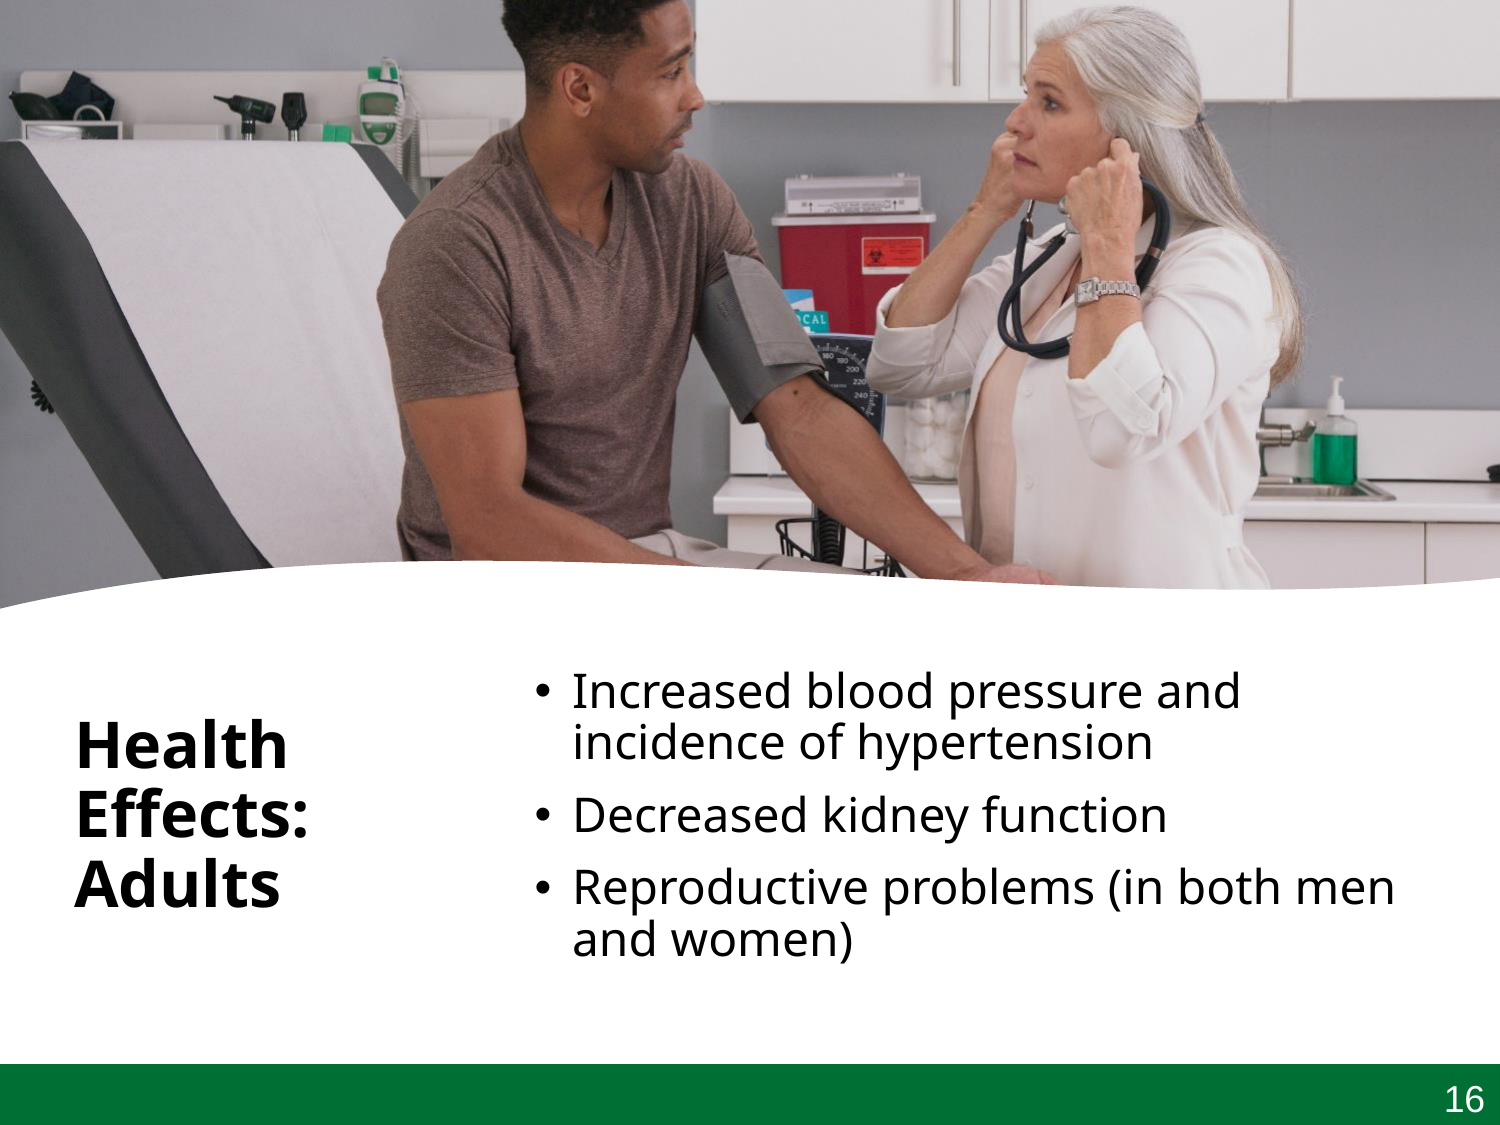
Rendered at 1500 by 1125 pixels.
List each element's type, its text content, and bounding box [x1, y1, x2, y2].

title Health Effects: Adults [59, 615, 464, 1018]
text_box 16 [1162, 1067, 1500, 1125]
text_box Increased blood pressure and incidence of hypertension Decreased kidney function Reproductive problems (in both men and women) [519, 615, 1474, 1018]
picture [0, 0, 1500, 609]
